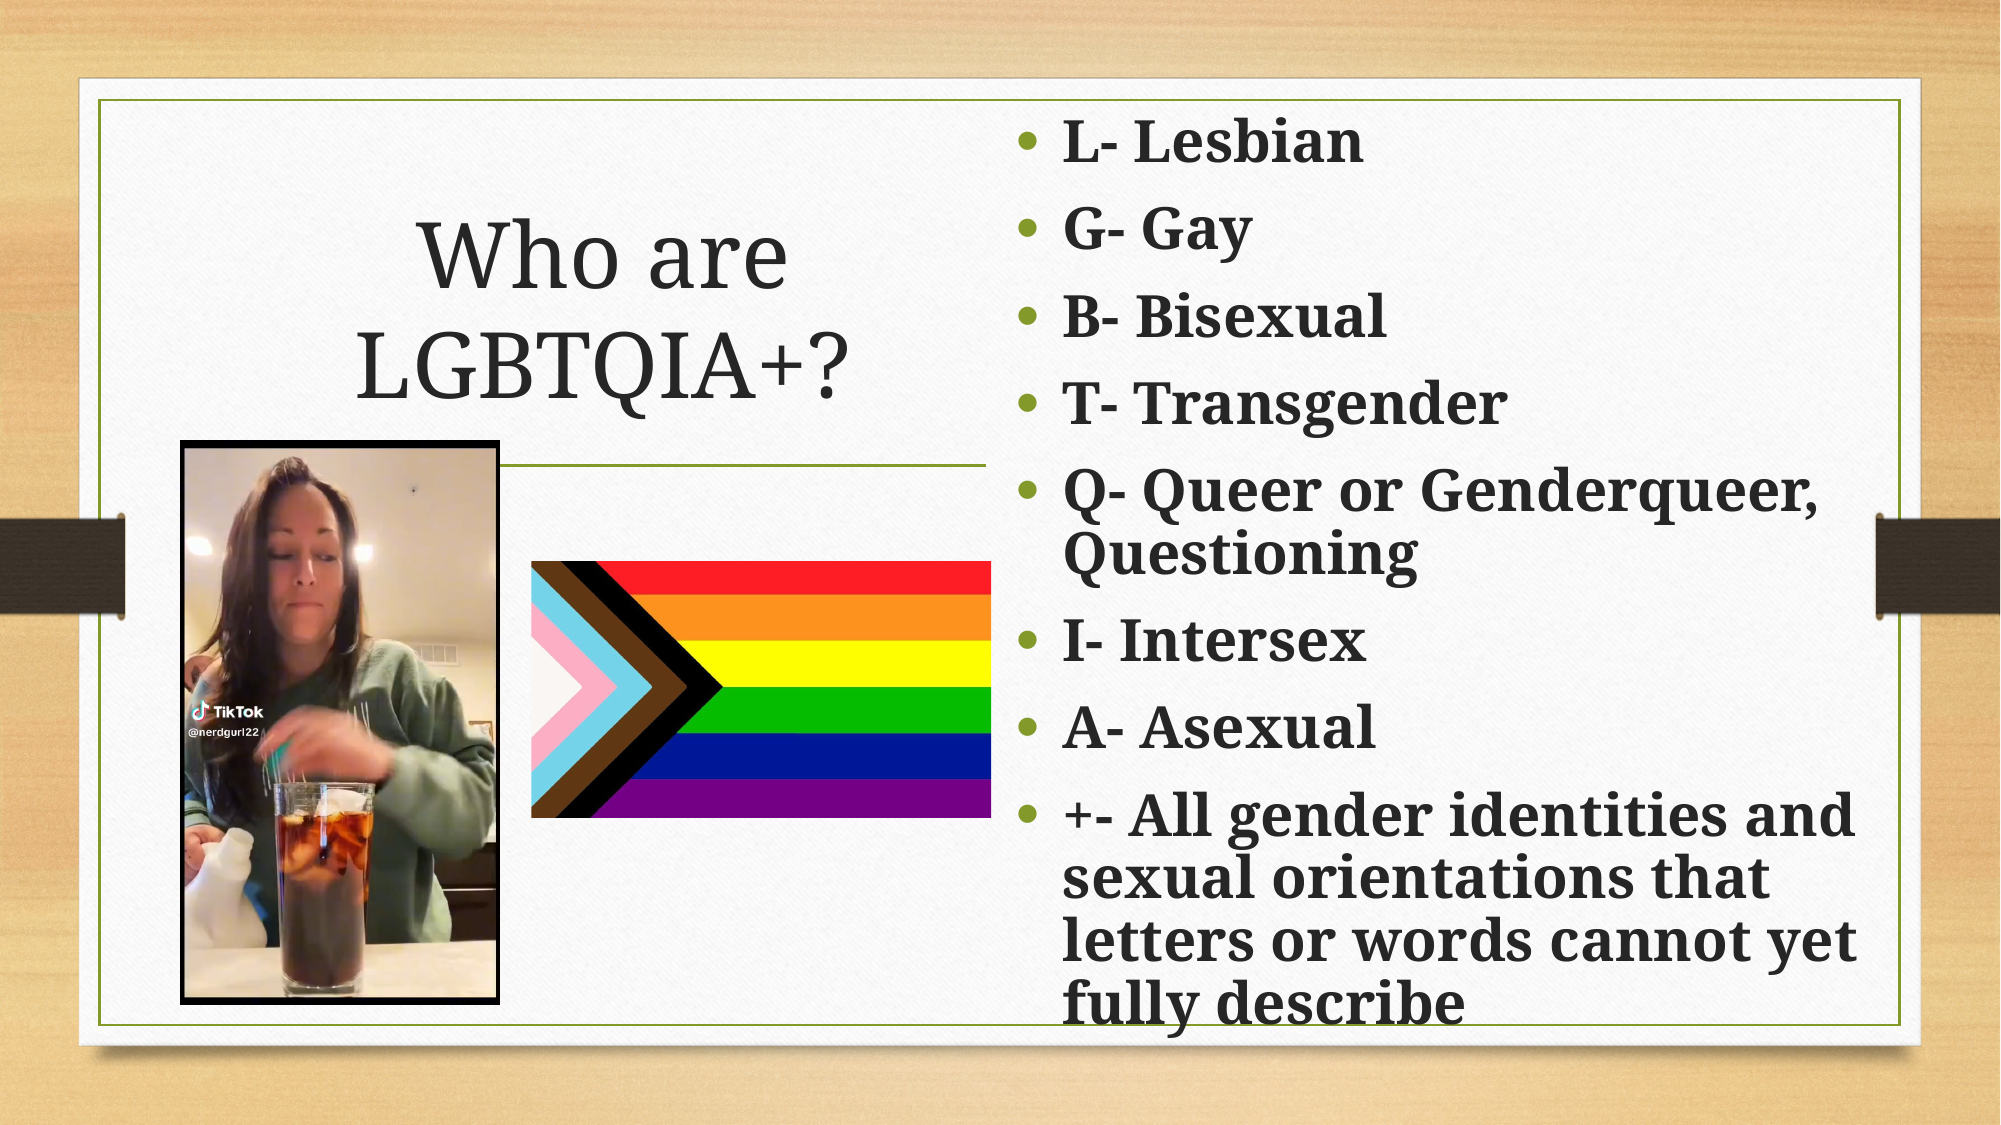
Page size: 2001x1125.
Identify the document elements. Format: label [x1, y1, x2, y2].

text_box [179, 438, 501, 1007]
text_box [0, 0, 2000, 1125]
picture [530, 561, 992, 818]
